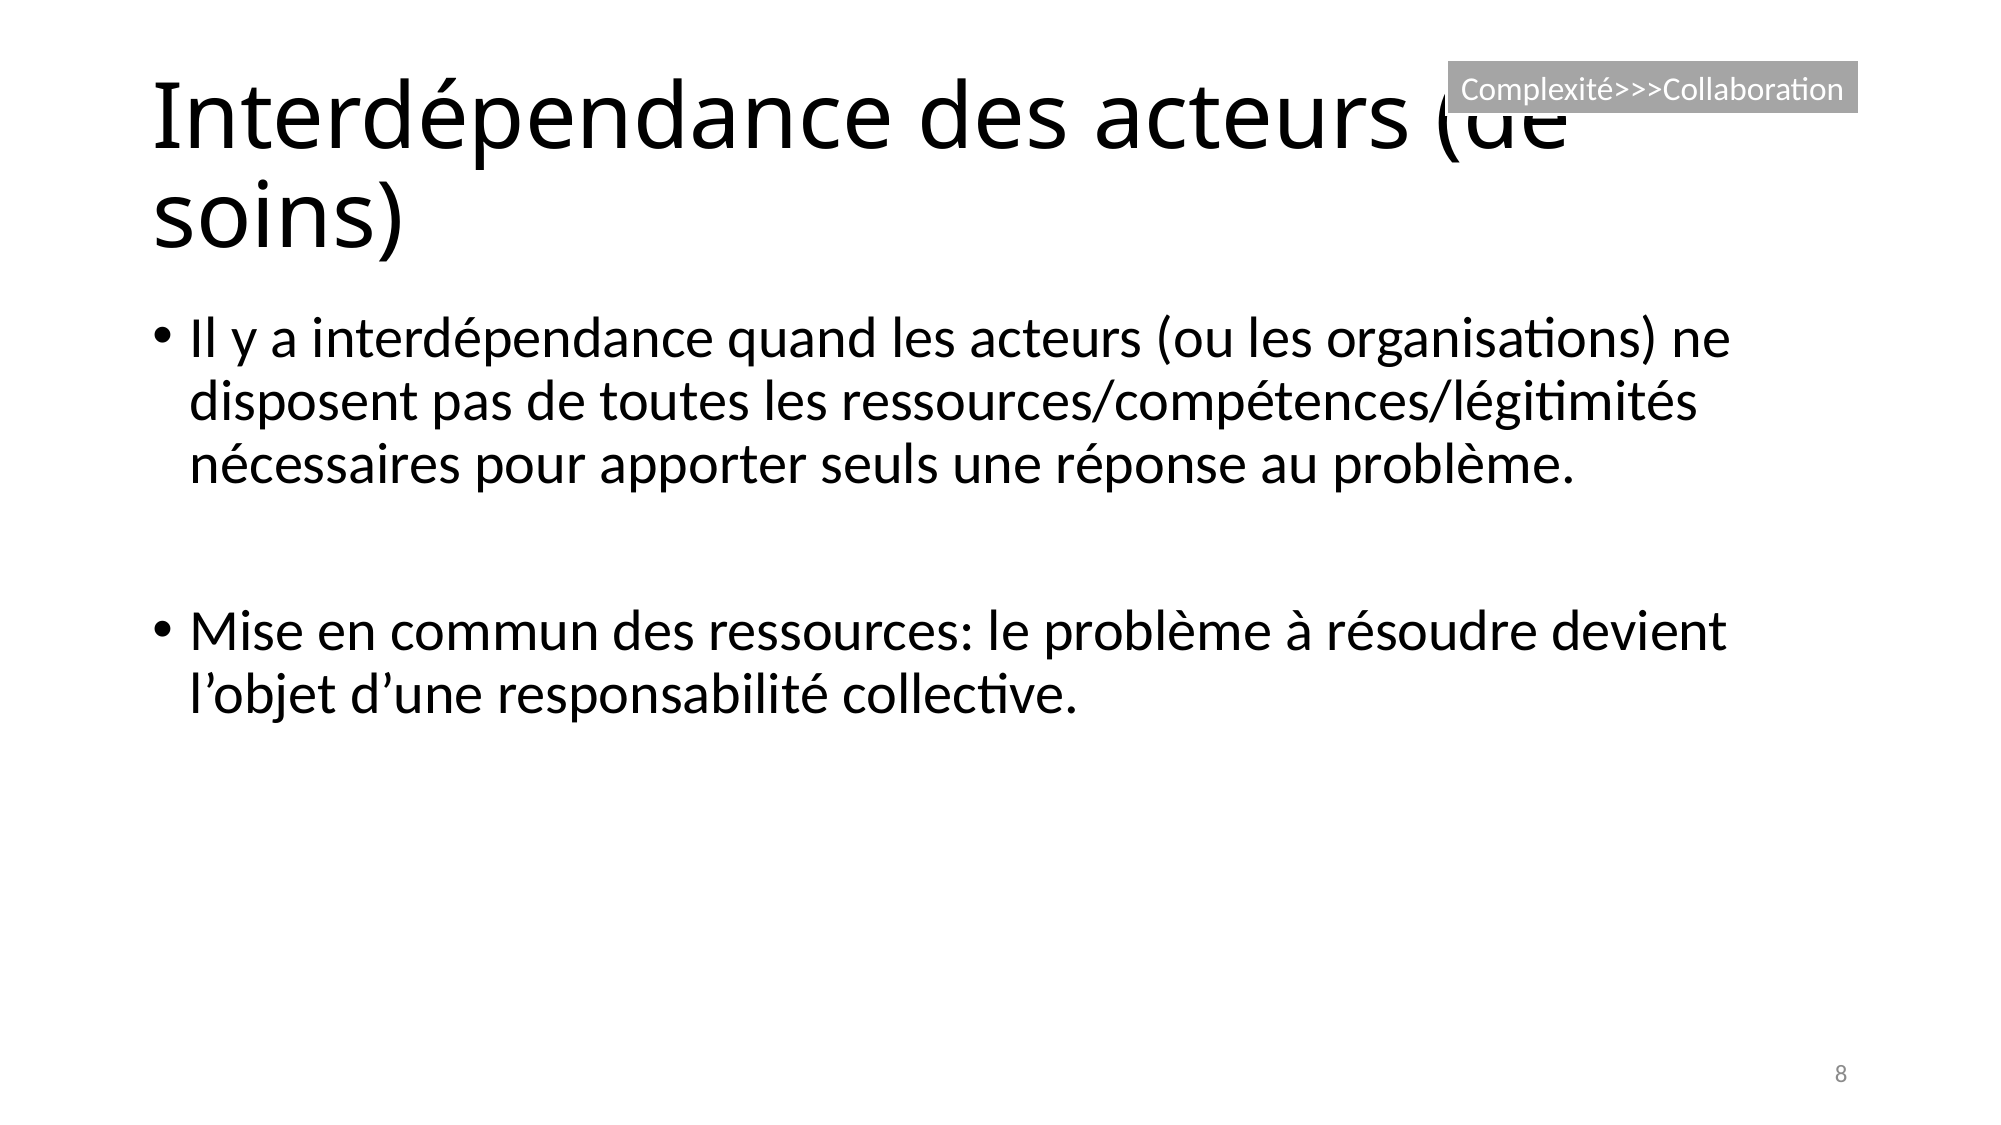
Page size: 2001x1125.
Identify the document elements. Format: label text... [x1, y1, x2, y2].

list Il y a interdépendance quand les acteurs (ou les organisations) ne disposent pas de toutes les ressources/compétences/légitimités nécessaires pour apporter seuls une réponse au problème. Mise en commun des ressources: le problème à résoudre devient l’objet d’une responsabilité collective. [137, 299, 1863, 1014]
title Interdépendance des acteurs (de soins) [137, 59, 1863, 278]
slide_number 8 [1412, 1042, 1863, 1103]
text_box Complexité>>>Collaboration [1445, 58, 1861, 116]
